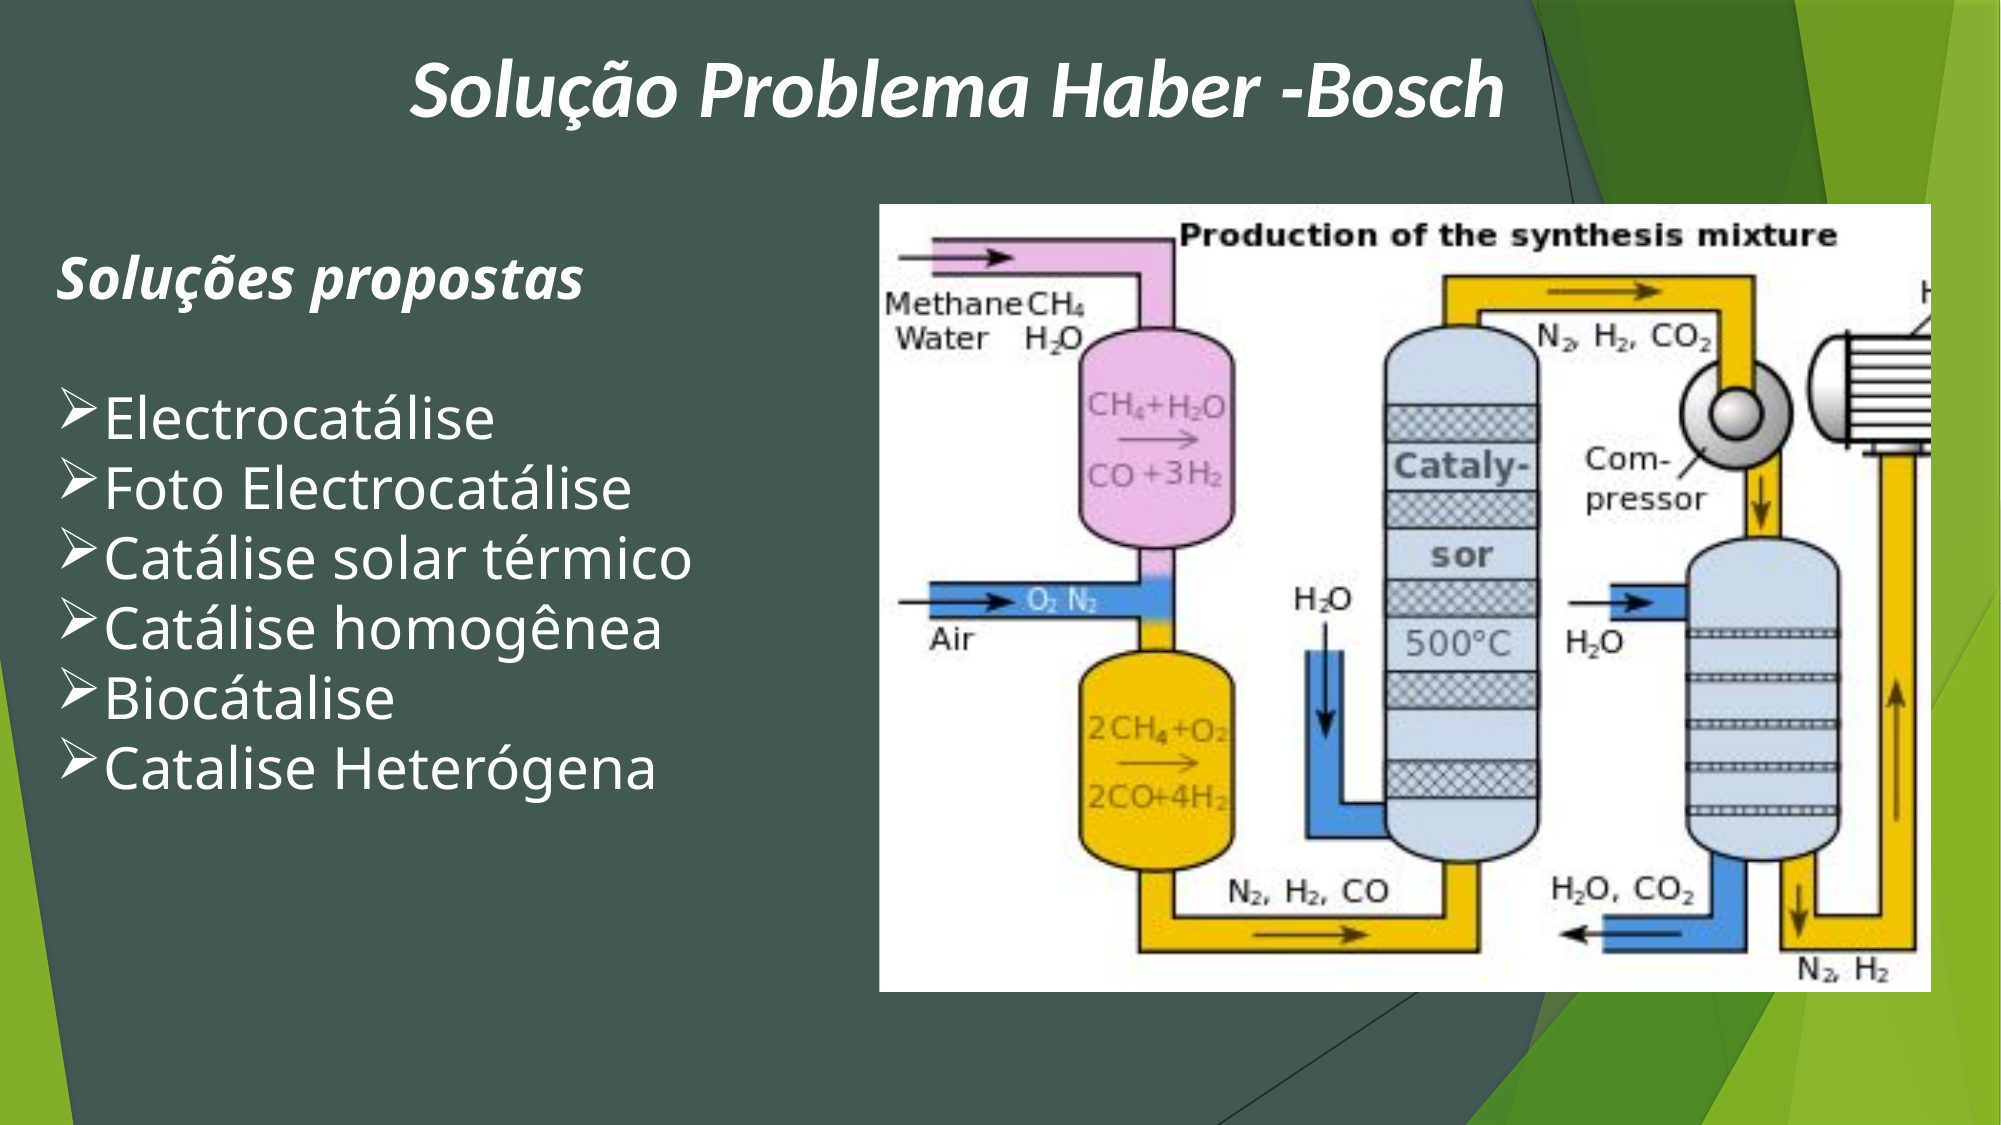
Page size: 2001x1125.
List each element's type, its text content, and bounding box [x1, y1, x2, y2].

text_box Soluções propostas Electrocatálise Foto Electrocatálise Catálise solar térmico Catálise homogênea Biocátalise Catalise Heterógena [41, 233, 874, 809]
text_box Solução Problema Haber -Bosch [290, 27, 1629, 142]
picture [878, 203, 1932, 992]
